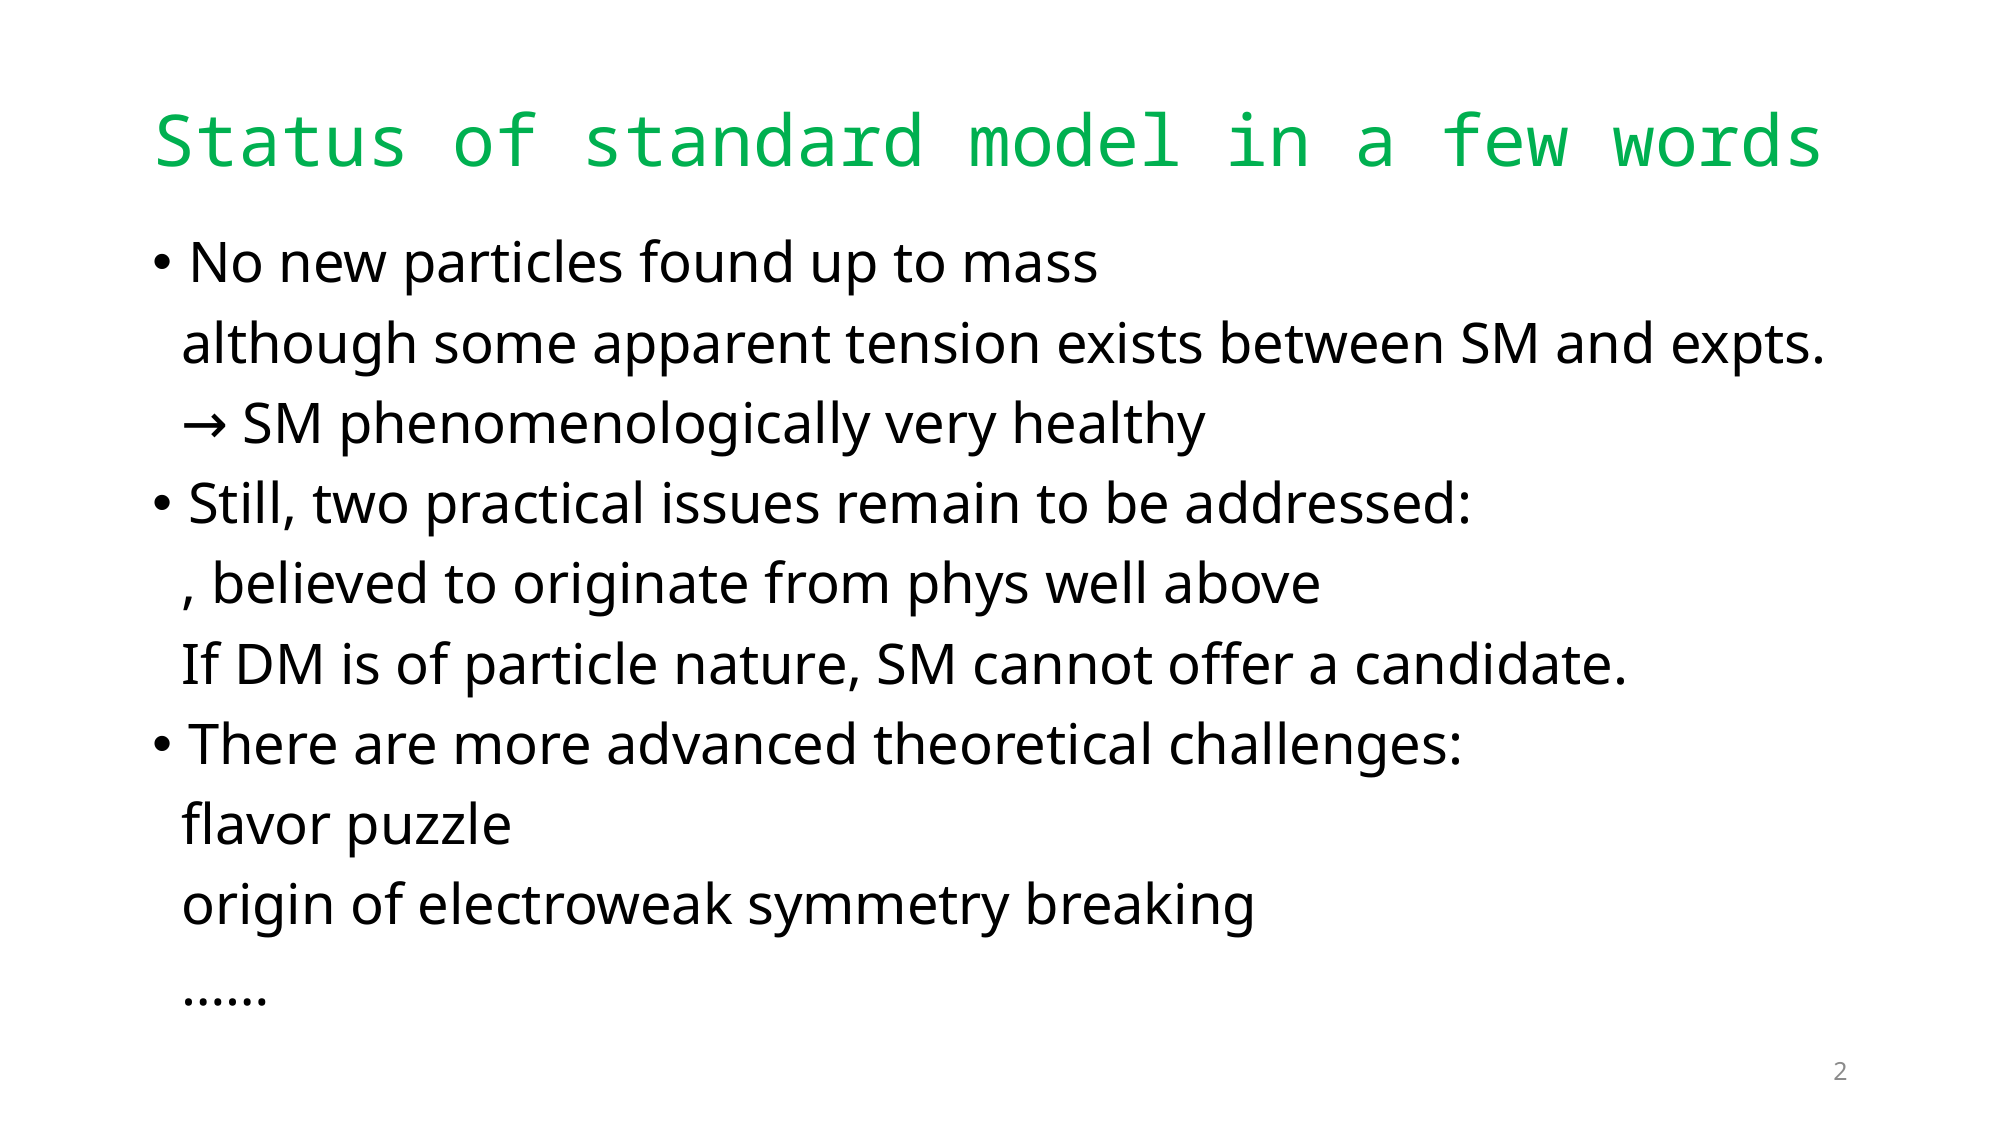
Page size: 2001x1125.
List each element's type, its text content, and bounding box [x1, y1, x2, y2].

slide_number 2 [1412, 1042, 1863, 1103]
title Status of standard model in a few words [137, 59, 1863, 228]
